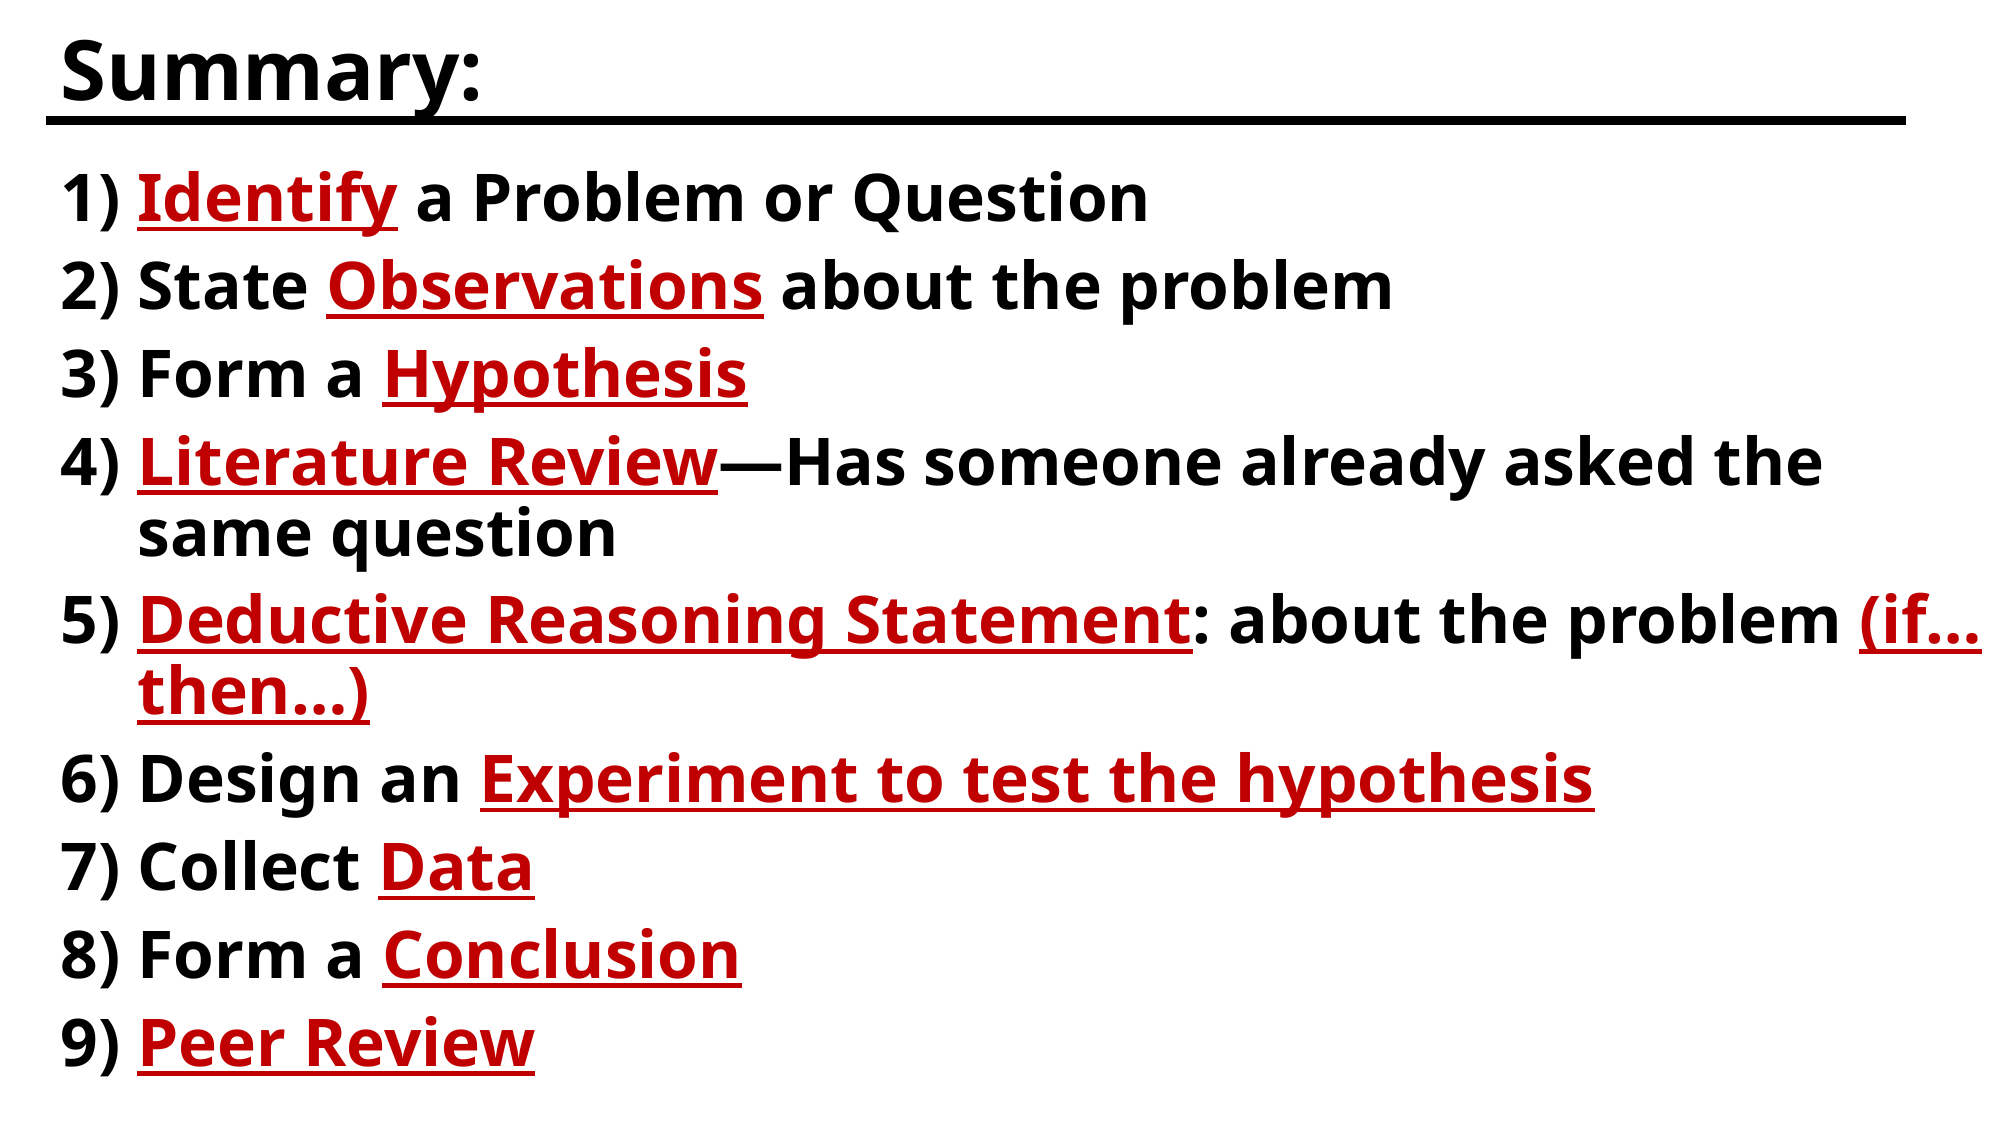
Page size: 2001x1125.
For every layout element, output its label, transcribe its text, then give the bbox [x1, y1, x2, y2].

text_box 1) Identify a Problem or Question 2) State Observations about the problem 3) Form a Hypothesis 4) Literature Review—Has someone already asked the same question 5) Deductive Reasoning Statement: about the problem (if…then…) 6) Design an Experiment to test the hypothesis 7) Collect Data 8) Form a Conclusion 9) Peer Review [45, 157, 2000, 1091]
title Summary: [45, 0, 2000, 157]
